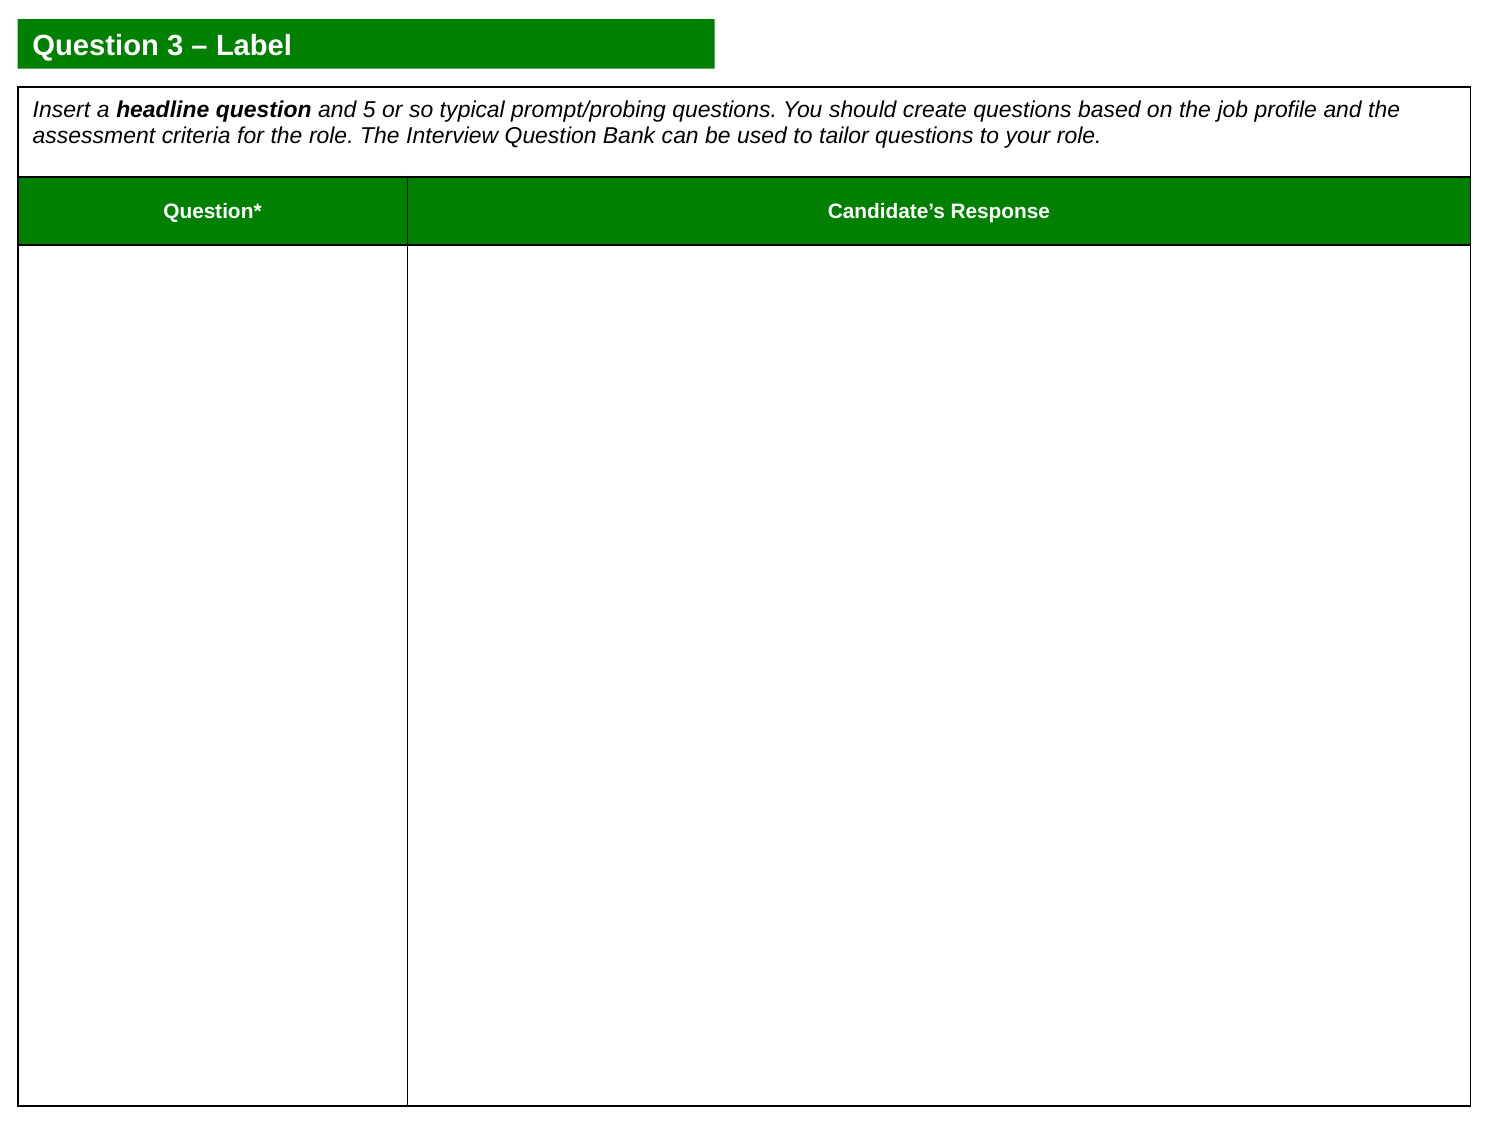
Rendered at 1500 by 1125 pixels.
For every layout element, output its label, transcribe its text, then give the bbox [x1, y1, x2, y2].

table_cell Question* [19, 178, 407, 244]
table_cell [19, 246, 407, 1105]
table_cell Candidate’s Response [408, 178, 1470, 244]
table_cell [408, 246, 1470, 1105]
table_header Insert a headline question and 5 or so typical prompt/probing questions. You should create questions based on the job profile and the assessment criteria for the role. The Interview Question Bank can be used to tailor questions to your role. [19, 88, 1470, 176]
text_box Question 3 – Label [17, 19, 715, 69]
